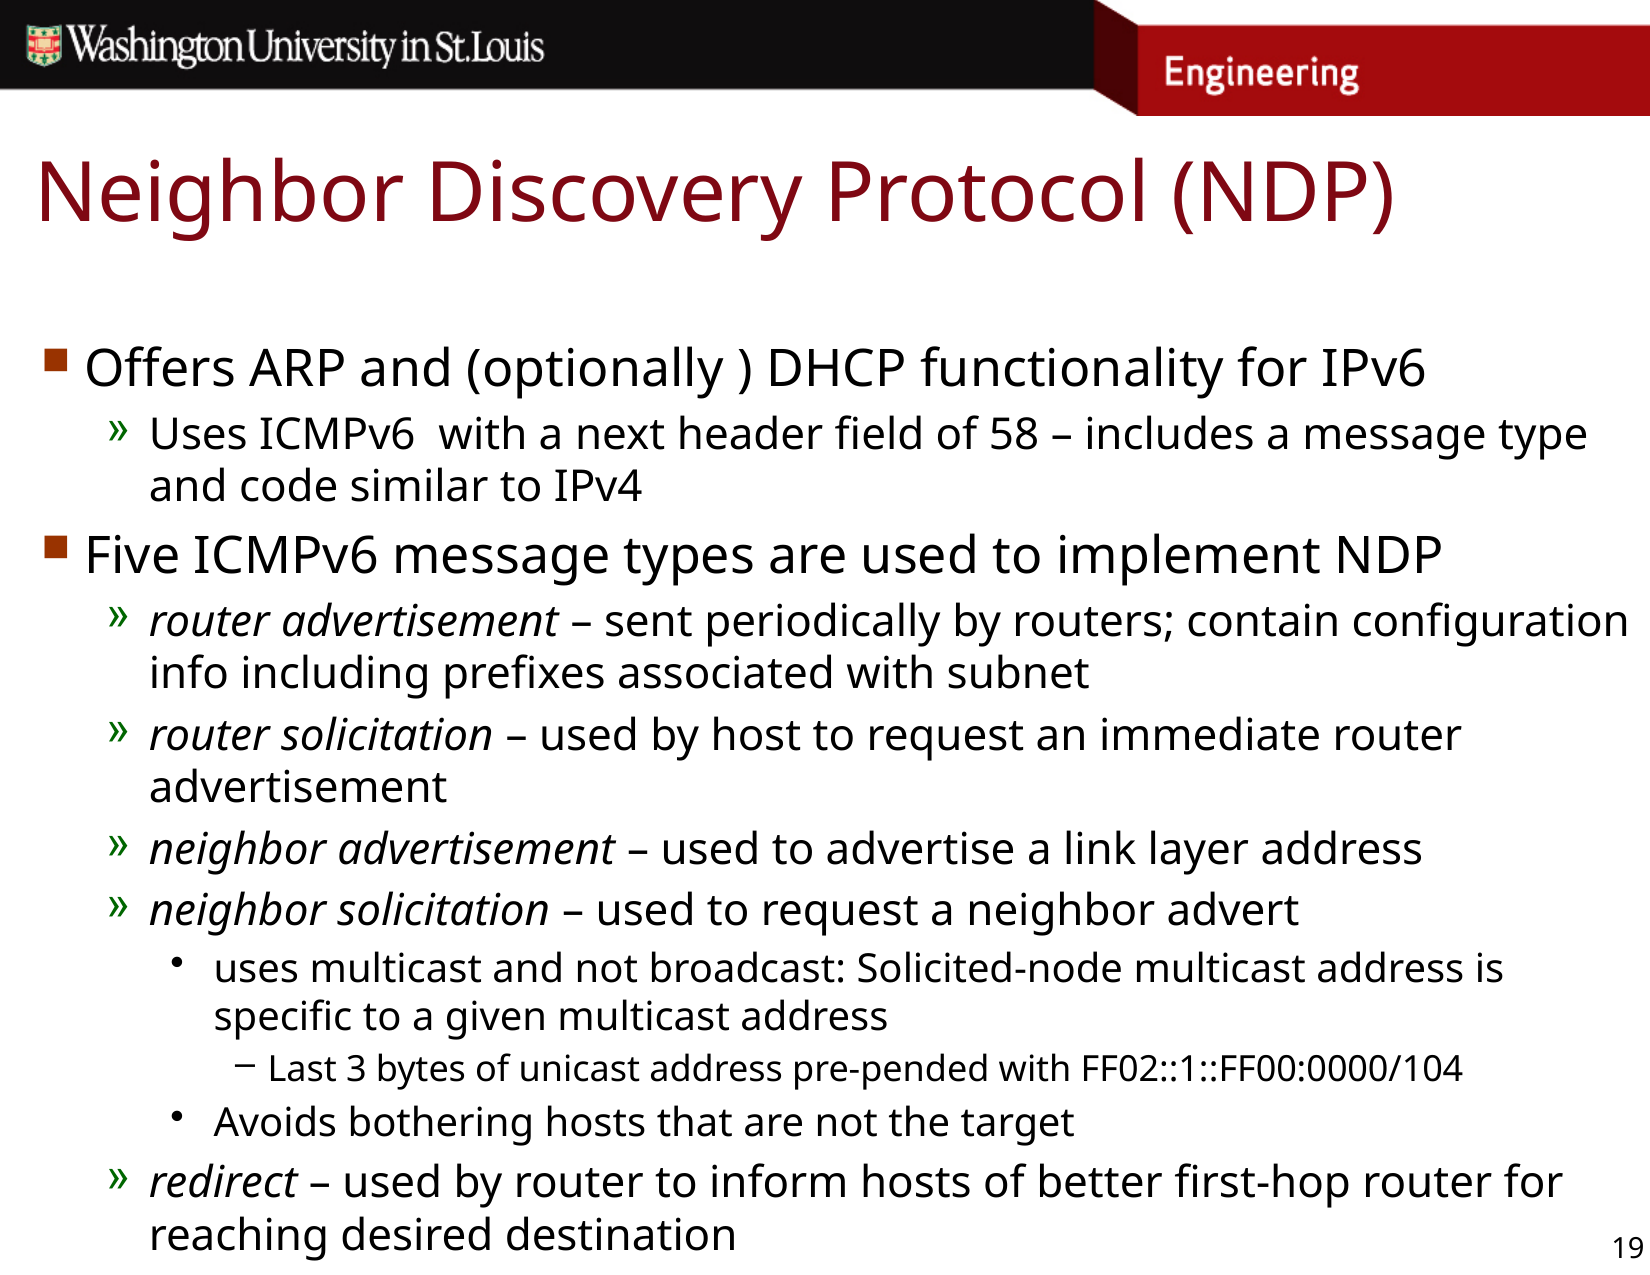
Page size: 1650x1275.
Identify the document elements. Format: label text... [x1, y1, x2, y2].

list Offers ARP and (optionally ) DHCP functionality for IPv6 Uses ICMPv6 with a next header field of 58 – includes a message type and code similar to IPv4 Five ICMPv6 message types are used to implement NDP router advertisement – sent periodically by routers; contain configuration info including prefixes associated with subnet router solicitation – used by host to request an immediate router advertisement neighbor advertisement – used to advertise a link layer address neighbor solicitation – used to request a neighbor advert uses multicast and not broadcast: Solicited-node multicast address is specific to a given multicast address Last 3 bytes of unicast address pre-pended with FF02::1::FF00:0000/104 Avoids bothering hosts that are not the target redirect – used by router to inform hosts of better first-hop router for reaching desired destination [2, 325, 1650, 1275]
picture [0, 0, 1650, 116]
slide_number 19 [1593, 1231, 1645, 1267]
title Neighbor Discovery Protocol (NDP) [17, 110, 1597, 267]
